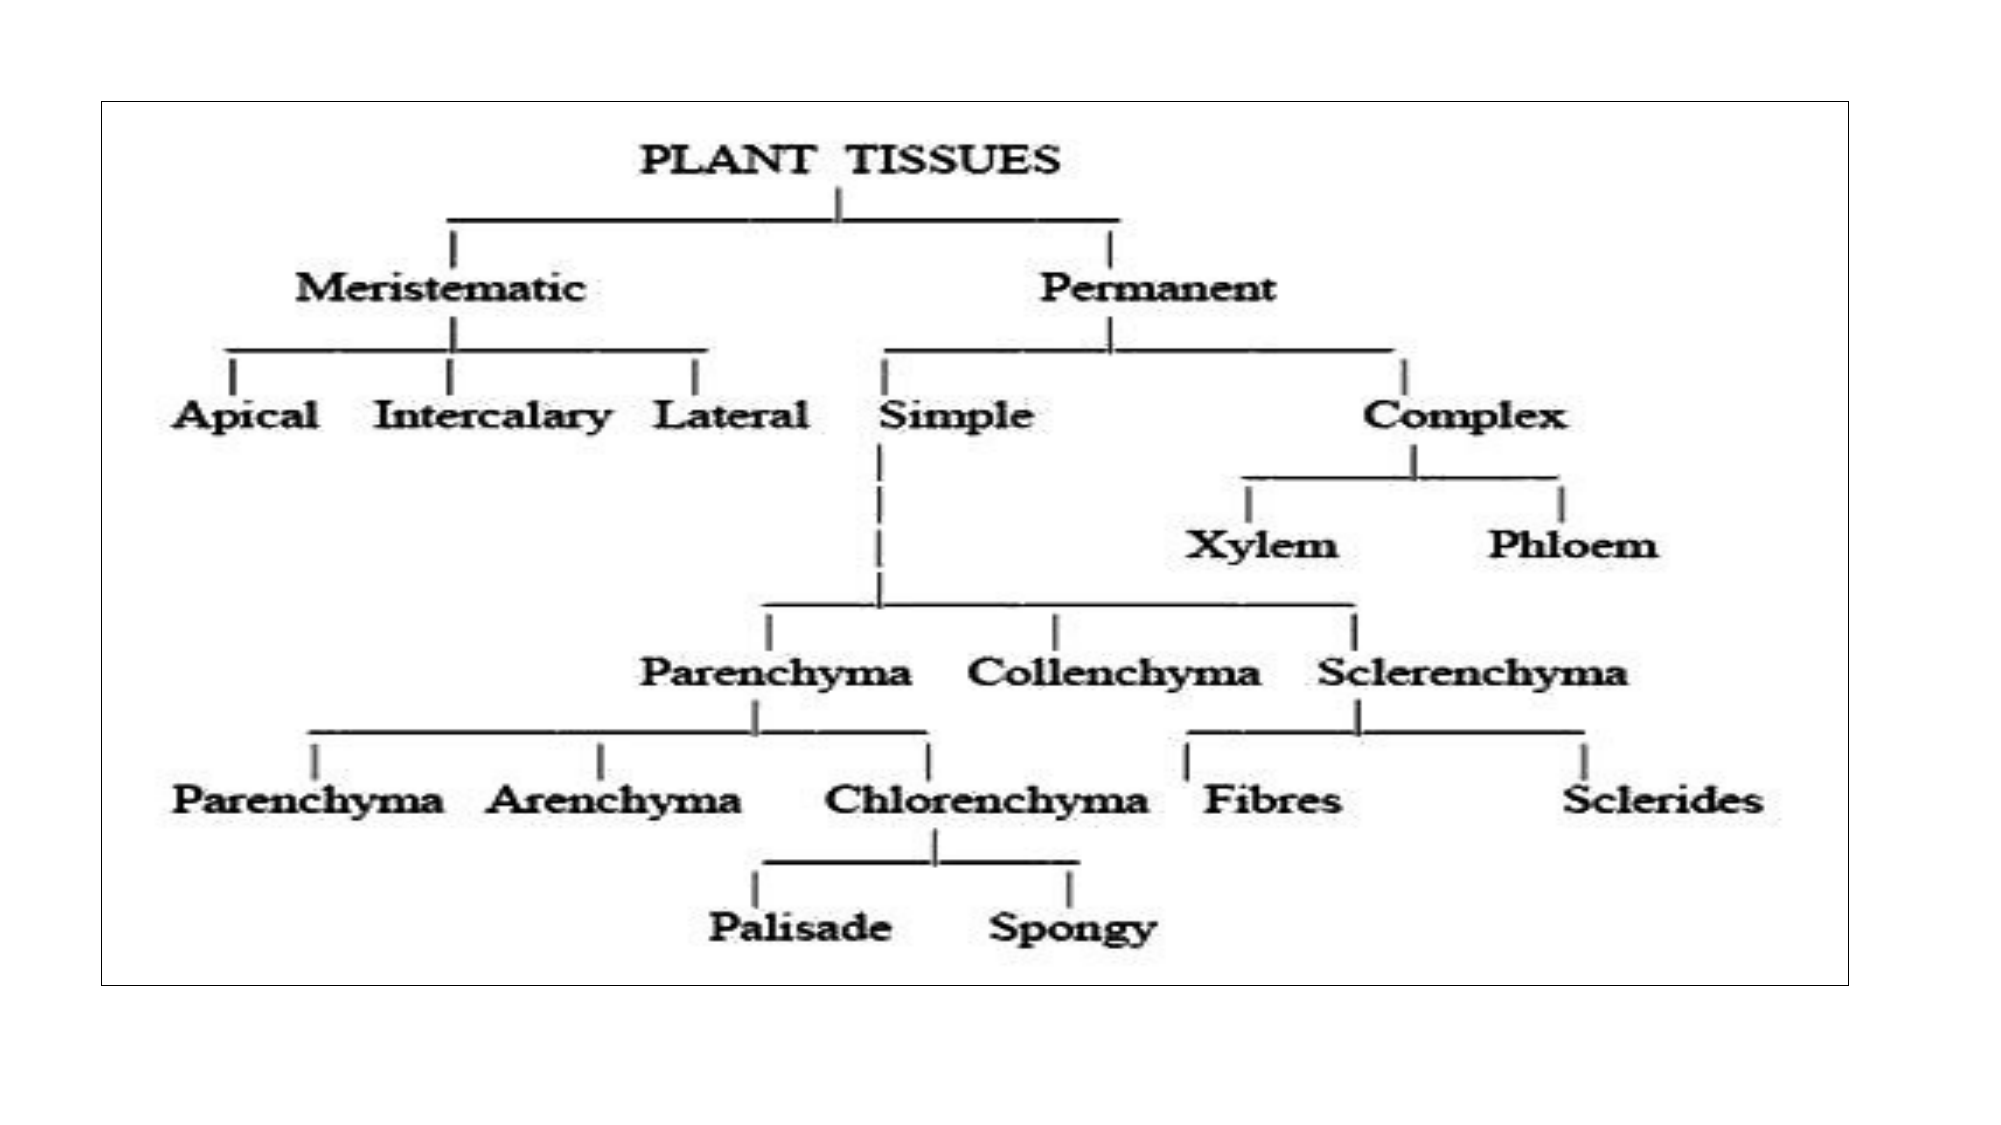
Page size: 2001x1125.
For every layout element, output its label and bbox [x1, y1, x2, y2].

picture [101, 101, 1849, 986]
